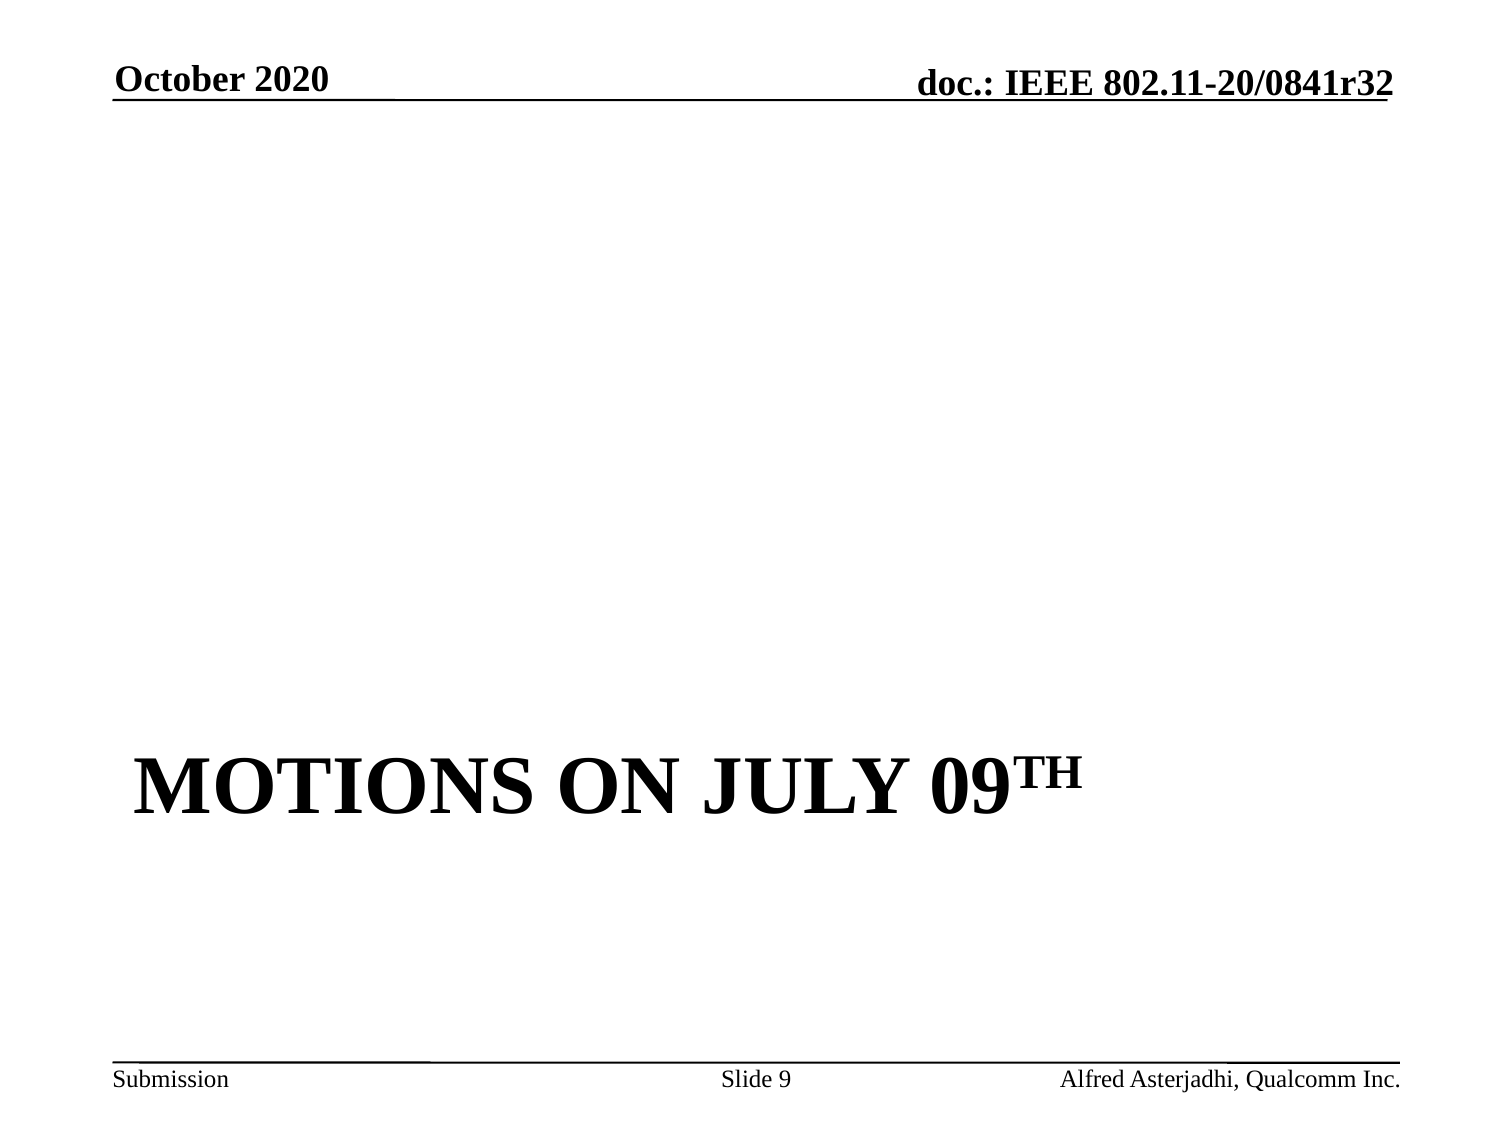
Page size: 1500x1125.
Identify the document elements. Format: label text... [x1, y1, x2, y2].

title Motions on July 09th [118, 722, 1394, 947]
footer Alfred Asterjadhi, Qualcomm Inc. [878, 1061, 1402, 1093]
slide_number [114, 54, 423, 100]
slide_number Slide 9 [712, 1061, 800, 1123]
